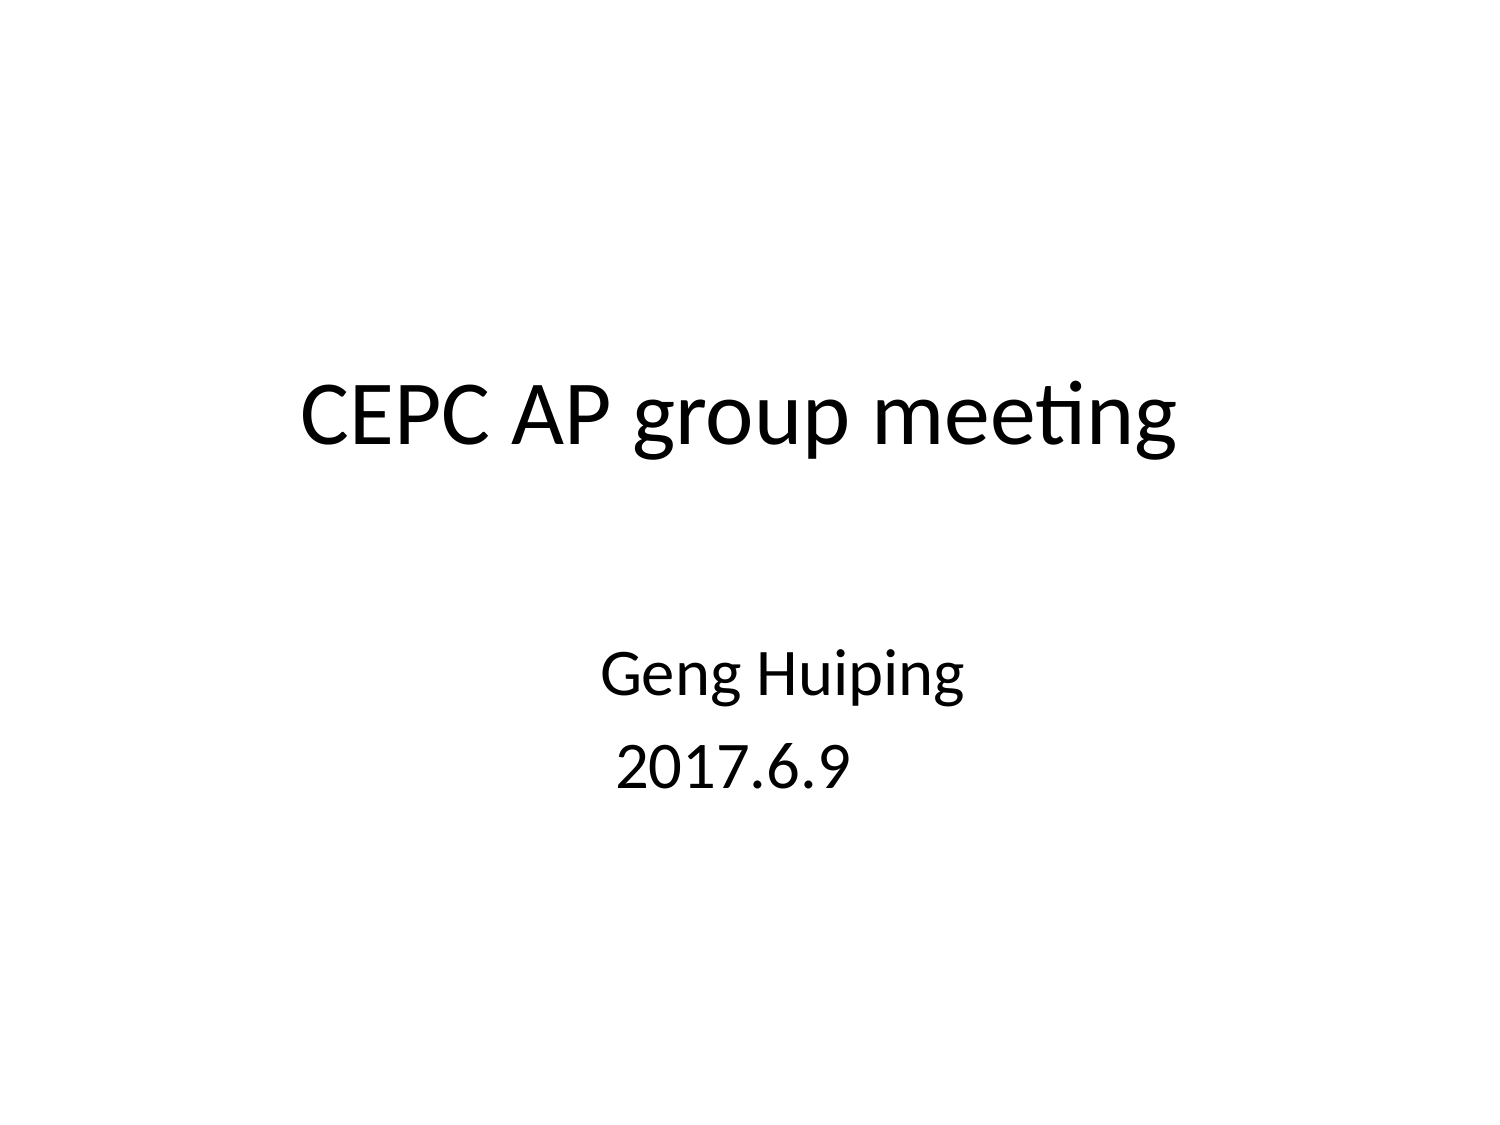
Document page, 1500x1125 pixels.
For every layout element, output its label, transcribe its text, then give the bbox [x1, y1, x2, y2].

title CEPC AP group meeting [64, 314, 1415, 502]
list Geng Huiping 2017.6.9 [75, 621, 1388, 1005]
